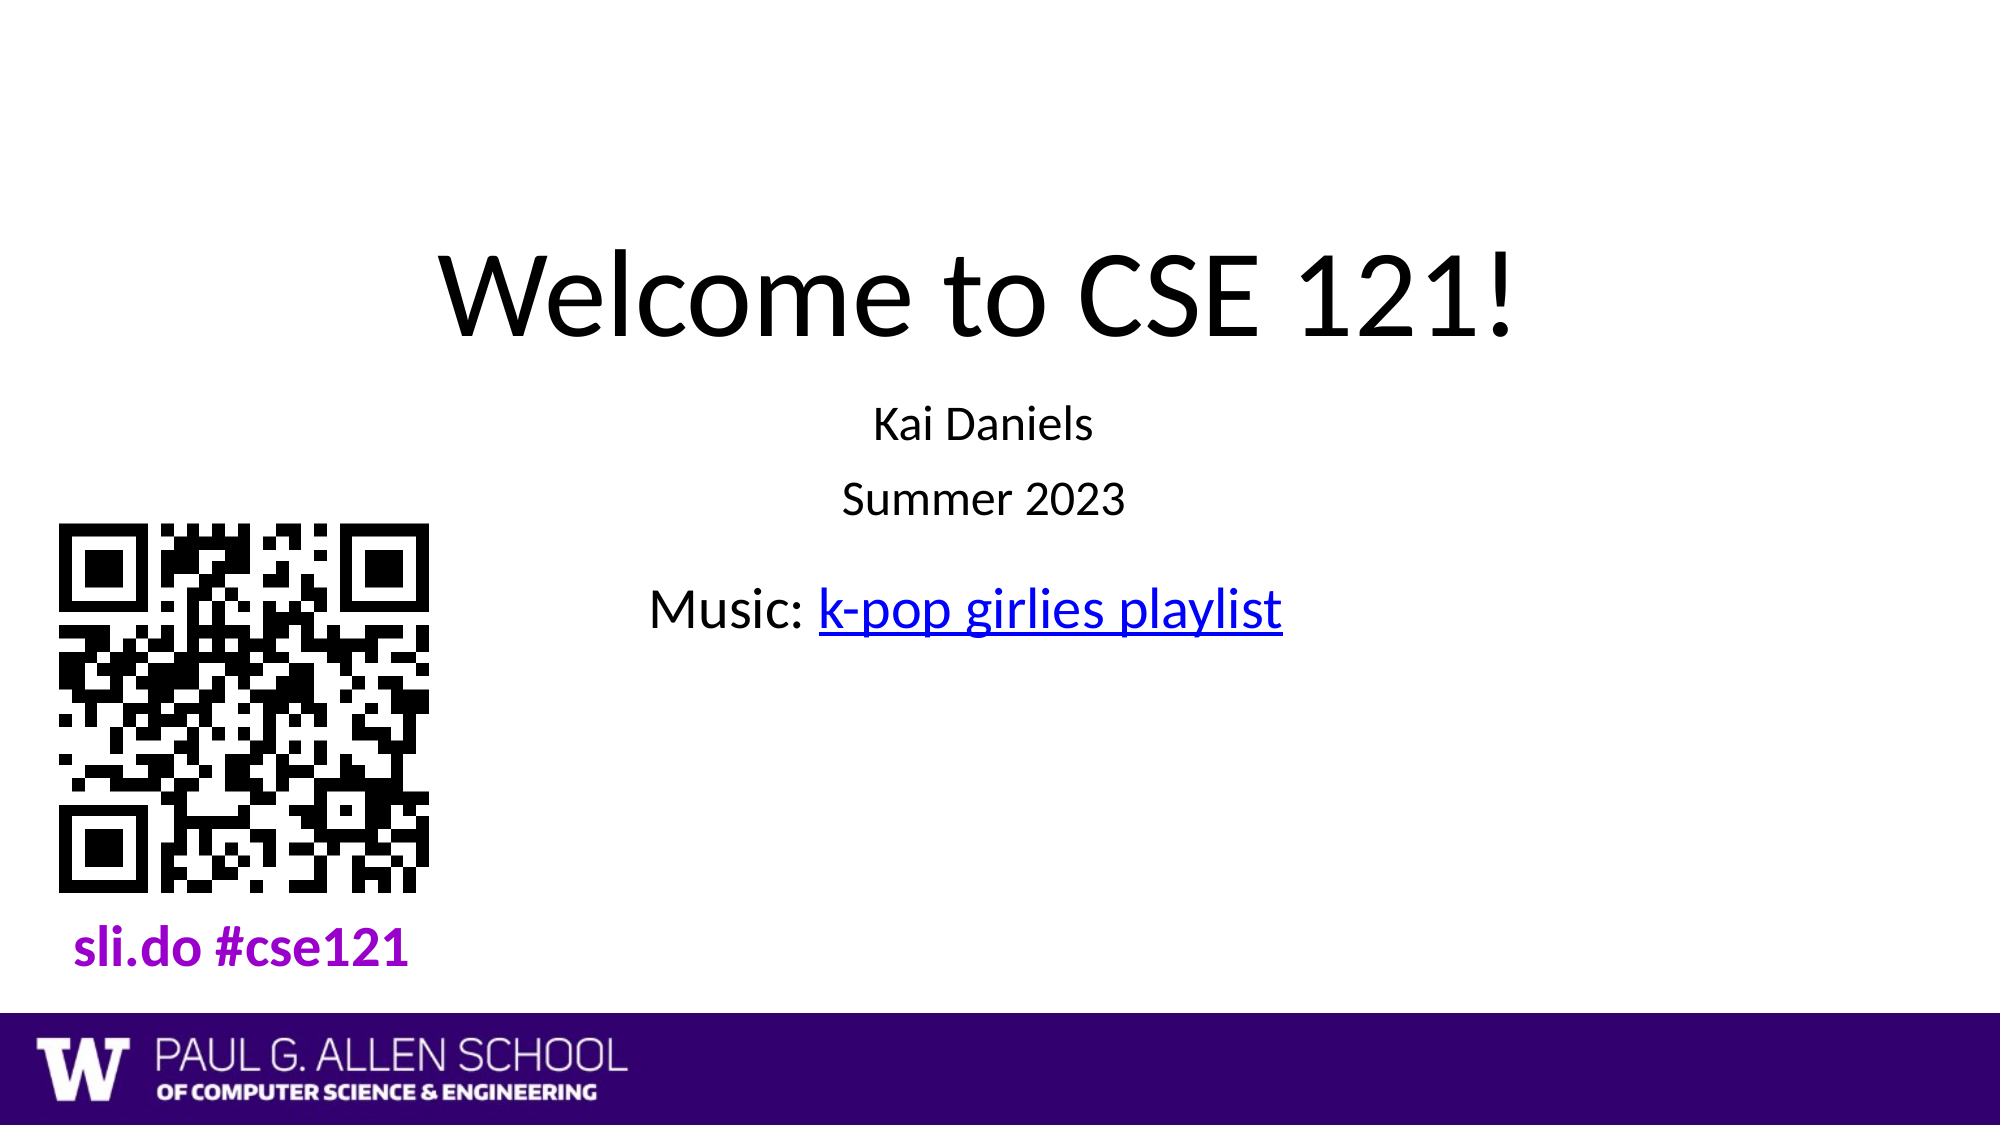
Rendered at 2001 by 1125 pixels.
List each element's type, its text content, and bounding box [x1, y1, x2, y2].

text_box sli.do #cse121 [71, 924, 413, 978]
picture [34, 500, 450, 917]
text_box Kai Daniels Summer 2023 Music: k-pop girlies playlist [556, 373, 1374, 640]
picture [0, 1013, 2000, 1125]
title Welcome to CSE 121! [435, 209, 1532, 400]
